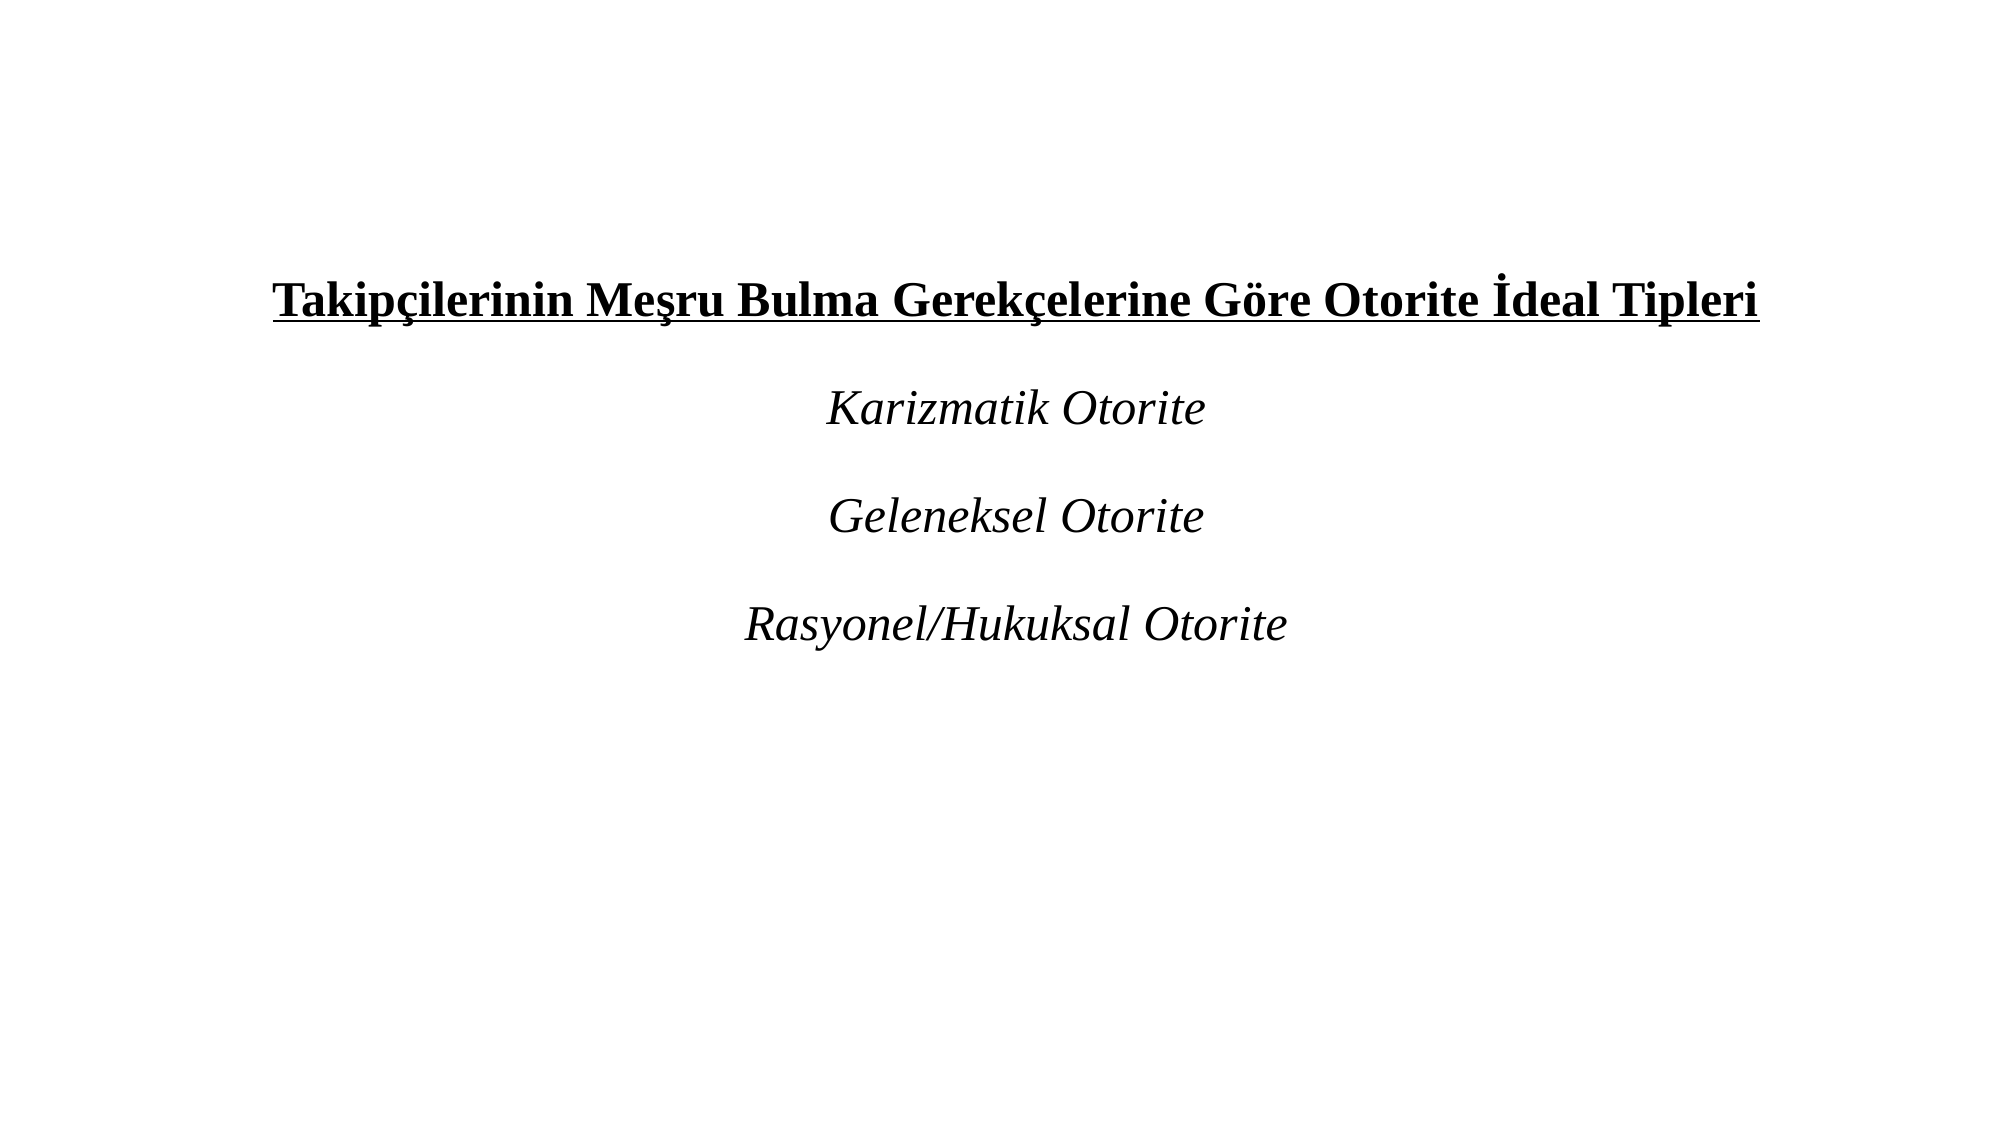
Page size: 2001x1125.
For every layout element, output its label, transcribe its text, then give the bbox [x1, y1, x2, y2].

title Takipçilerinin Meşru Bulma Gerekçelerine Göre Otorite İdeal Tipleri Karizmatik Otorite Geleneksel Otorite Rasyonel/Hukuksal Otorite [153, 59, 1879, 865]
